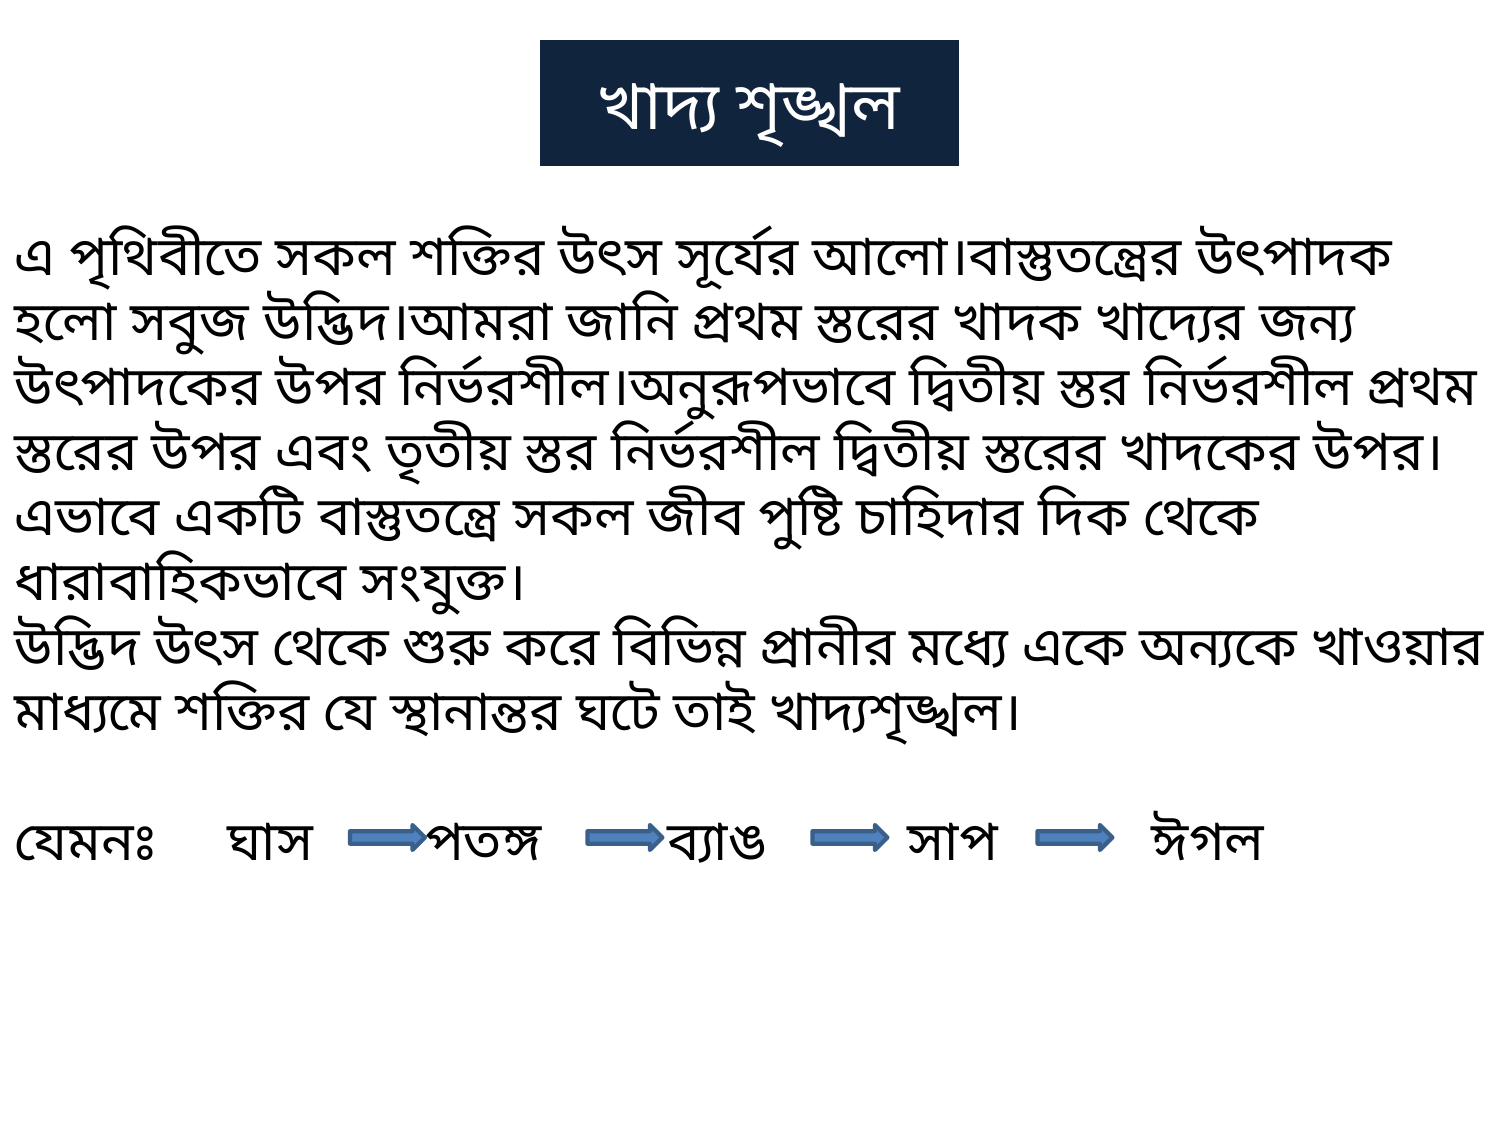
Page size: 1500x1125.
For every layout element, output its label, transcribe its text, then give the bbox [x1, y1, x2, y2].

text_box [810, 823, 890, 852]
text_box [585, 823, 665, 852]
text_box এ পৃথিবীতে সকল শক্তির উৎস সূর্যের আলো।বাস্তুতন্ত্রের উৎপাদক হলো সবুজ উদ্ভিদ।আমরা জানি প্রথম স্তরের খাদক খাদ্যের জন্য উৎপাদকের উপর নির্ভরশীল।অনুরূপভাবে দ্বিতীয় স্তর নির্ভরশীল প্রথম স্তরের উপর এবং তৃতীয় স্তর নির্ভরশীল দ্বিতীয় স্তরের খাদকের উপর।এভাবে একটি বাস্তুতন্ত্রে সকল জীব পুষ্টি চাহিদার দিক থেকে ধারাবাহিকভাবে সংযুক্ত। উদ্ভিদ উৎস থেকে শুরু করে বিভিন্ন প্রানীর মধ্যে একে অন্যকে খাওয়ার মাধ্যমে শক্তির যে স্থানান্তর ঘটে তাই খাদ্যশৃঙ্খল। যেমনঃ ঘাস পতঙ্গ ব্যাঙ সাপ ঈগল [0, 214, 1500, 879]
text_box [1035, 823, 1115, 852]
text_box খাদ্য শৃঙ্খল [535, 35, 963, 170]
text_box [347, 823, 428, 852]
